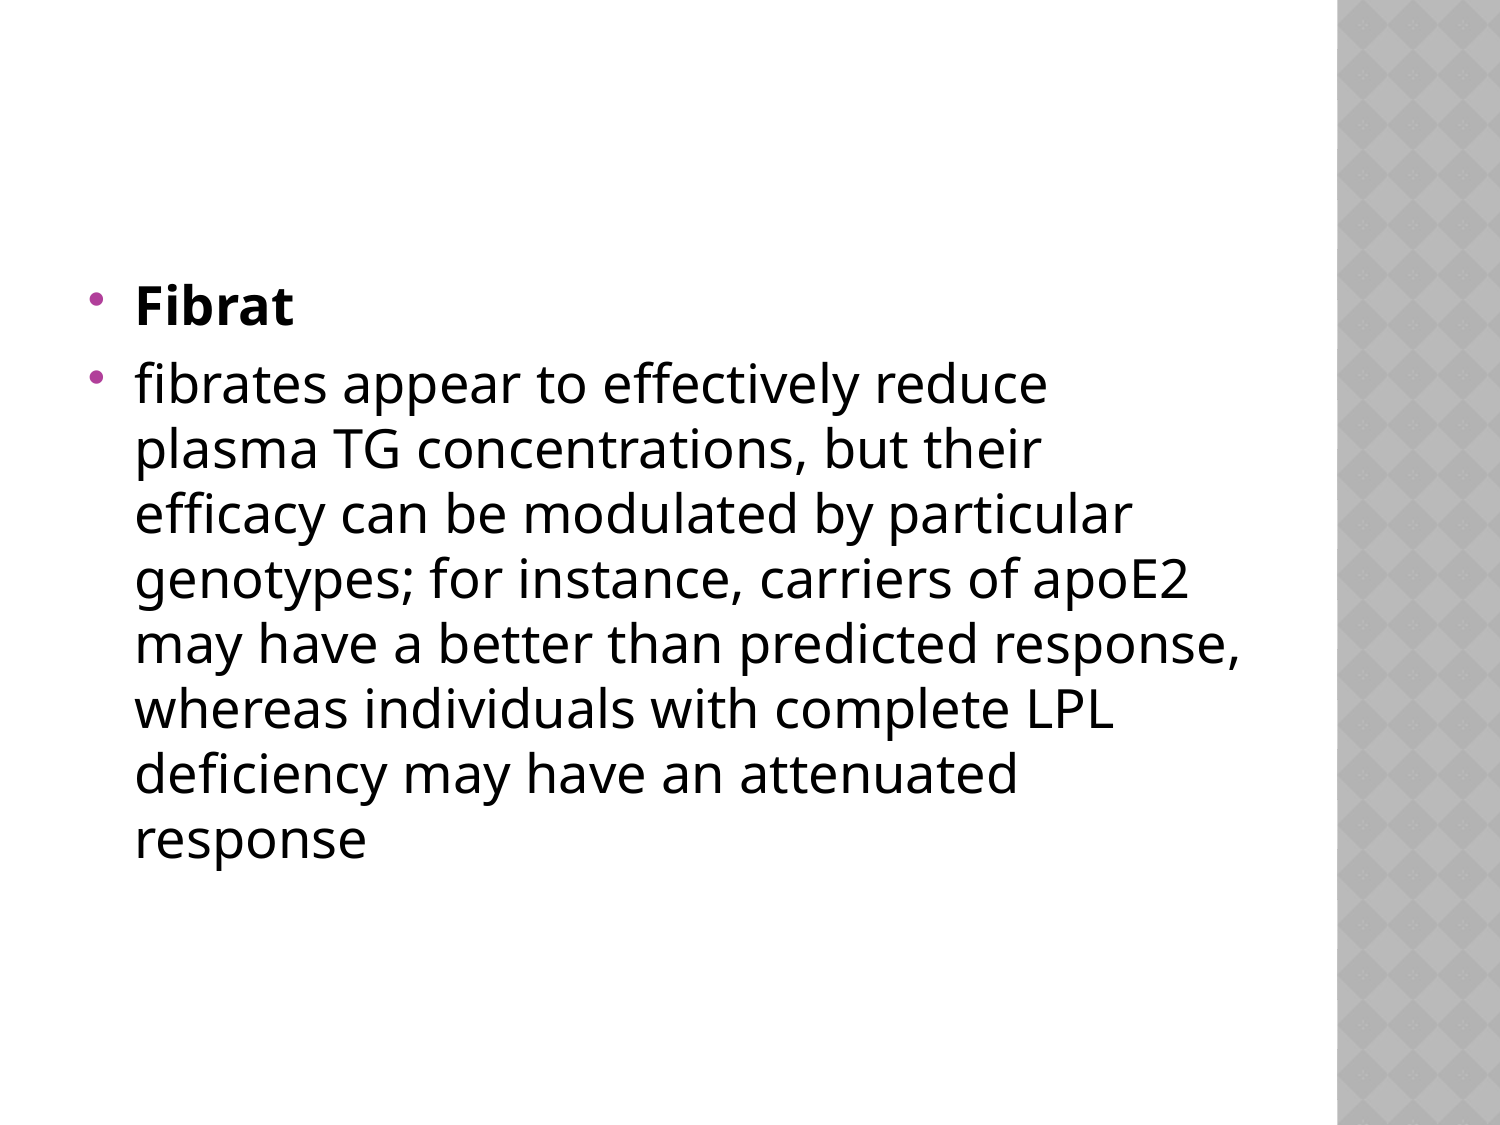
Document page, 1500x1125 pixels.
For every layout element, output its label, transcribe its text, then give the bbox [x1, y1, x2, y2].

list Fibrat fibrates appear to effectively reduce plasma TG concentrations, but their efficacy can be modulated by particular genotypes; for instance, carriers of apoE2 may have a better than predicted response, whereas individuals with complete LPL deficiency may have an attenuated response [75, 264, 1263, 1059]
